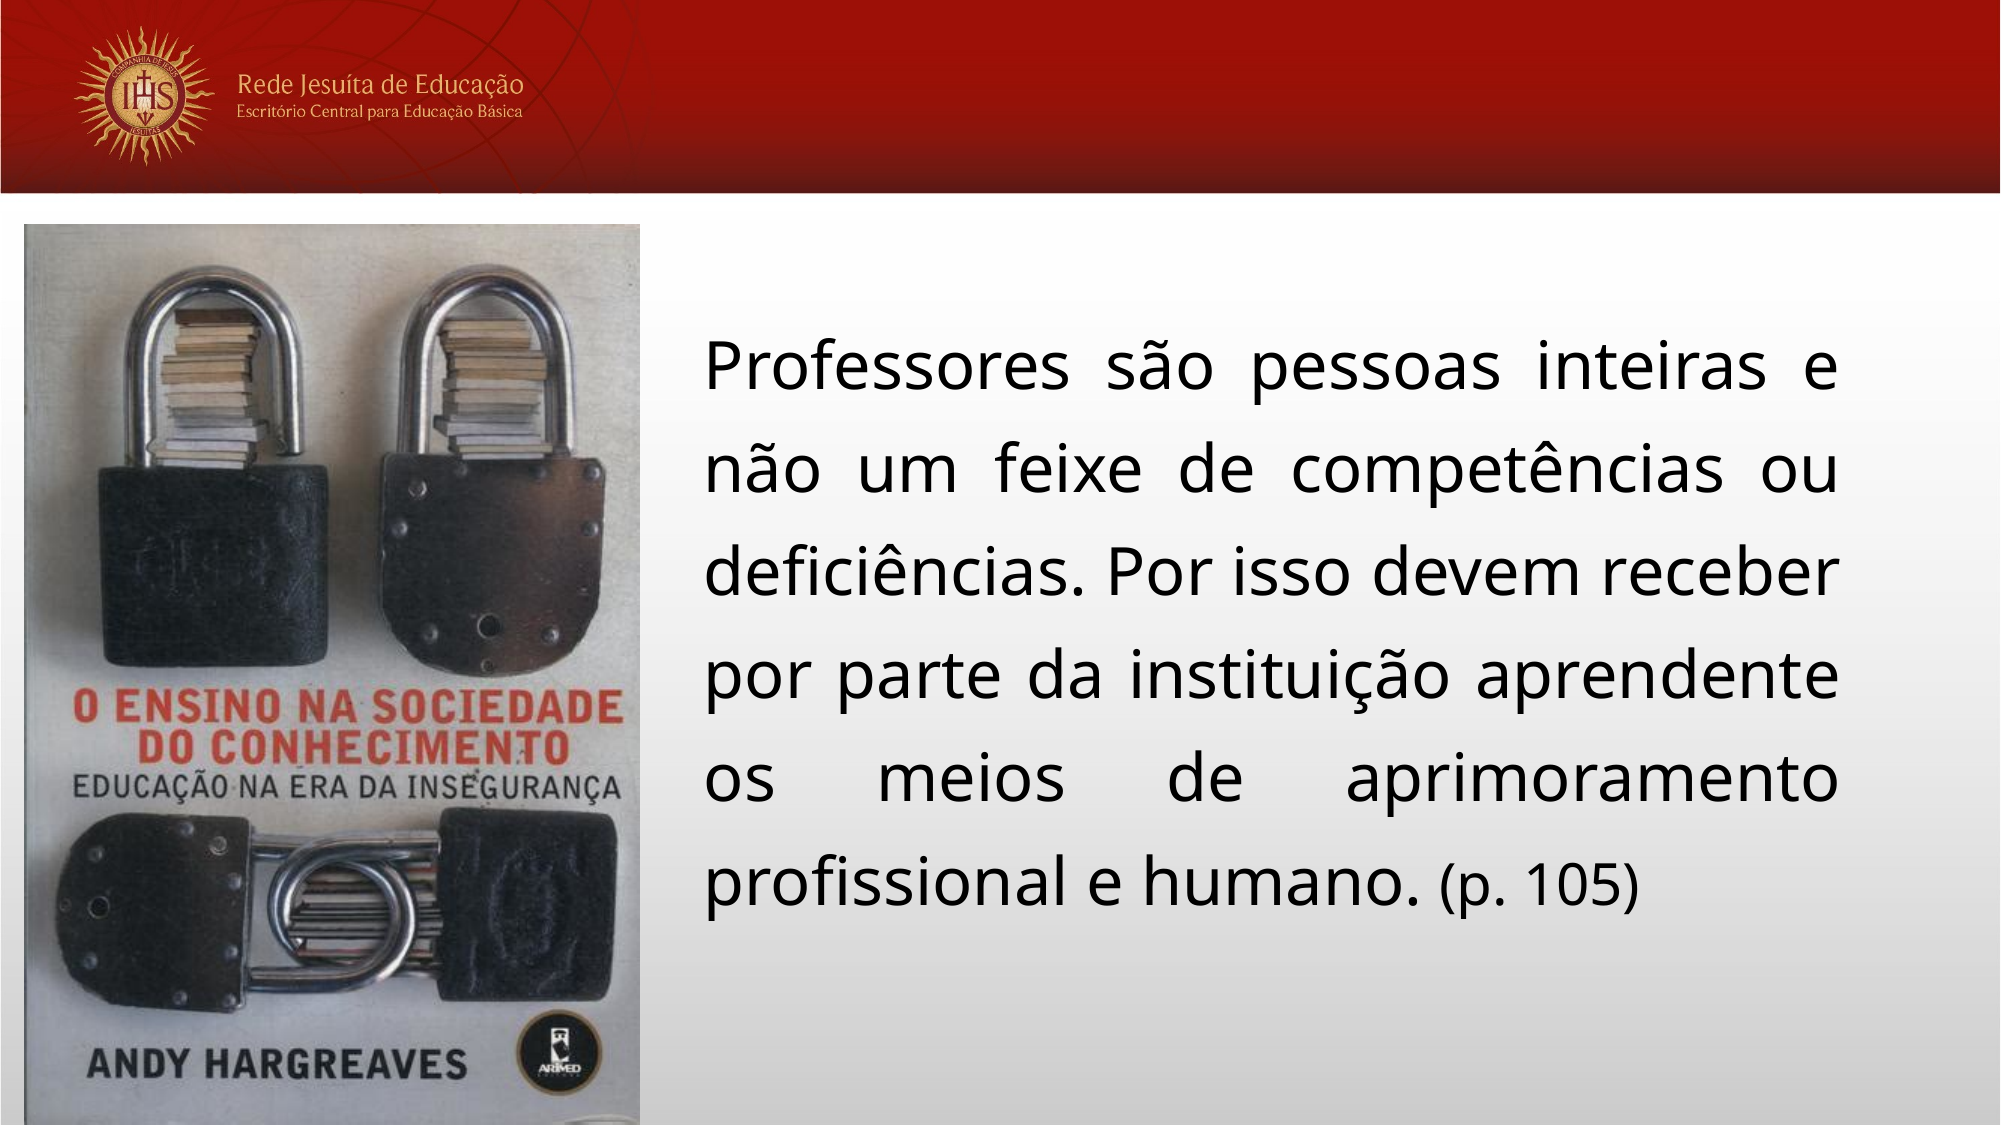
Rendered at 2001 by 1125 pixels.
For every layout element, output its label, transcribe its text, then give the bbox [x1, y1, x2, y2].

picture [0, 0, 2001, 1125]
text_box Professores são pessoas inteiras e não um feixe de competências ou deficiências. Por isso devem receber por parte da instituição aprendente os meios de aprimoramento profissional e humano. (p. 105) [703, 299, 1843, 919]
